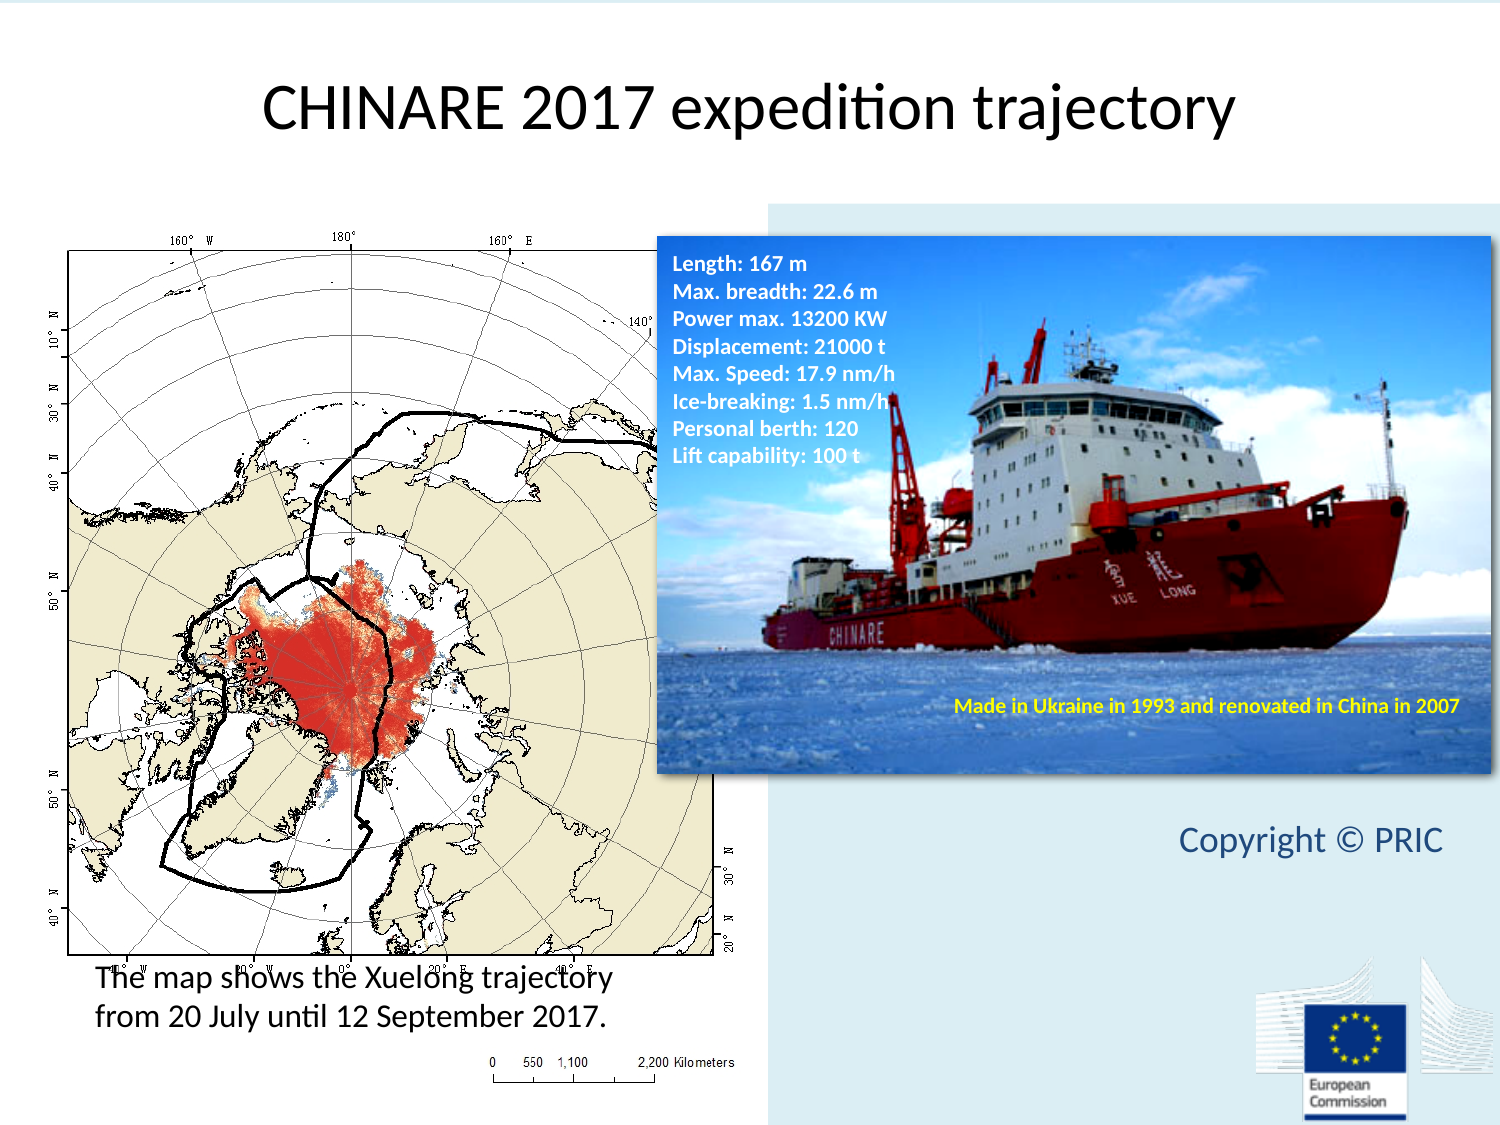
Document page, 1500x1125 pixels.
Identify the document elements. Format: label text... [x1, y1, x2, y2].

text_box Copyright © PRIC [1038, 807, 1459, 868]
picture [1256, 956, 1493, 1122]
title CHINARE 2017 expedition trajectory [0, 2, 1500, 204]
picture [0, 44, 768, 1125]
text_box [657, 236, 1491, 774]
